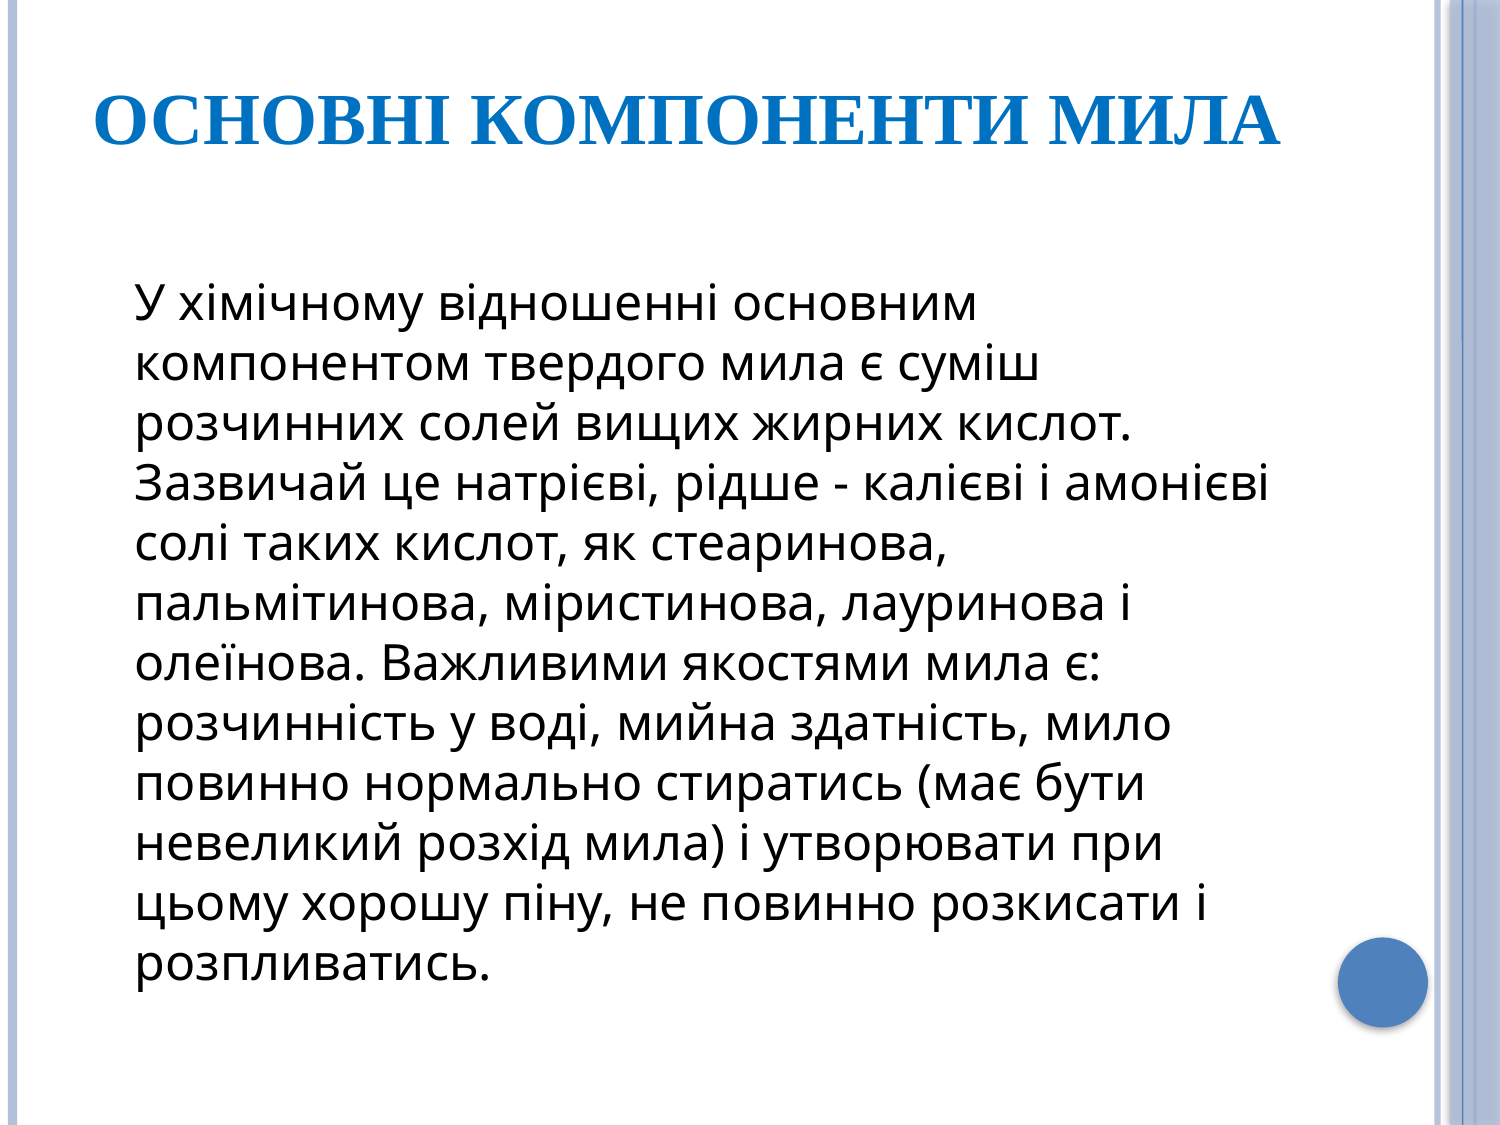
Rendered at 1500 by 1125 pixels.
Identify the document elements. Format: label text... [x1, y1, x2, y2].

list У хімічному відношенні основним компонентом твердого мила є суміш розчинних солей вищих жирних кислот. Зазвичай це натрієві, рідше - калієві і амонієві солі таких кислот, як стеаринова, пальмітинова, міристинова, лауринова і олеїнова. Важливими якостями мила є: розчинність у воді, мийна здатність, мило повинно нормально стиратись (має бути невеликий розхід мила) і утворювати при цьому хорошу піну, не повинно розкисати і розпливатись. [75, 262, 1300, 1062]
title Основні компоненти мила [75, 45, 1300, 233]
